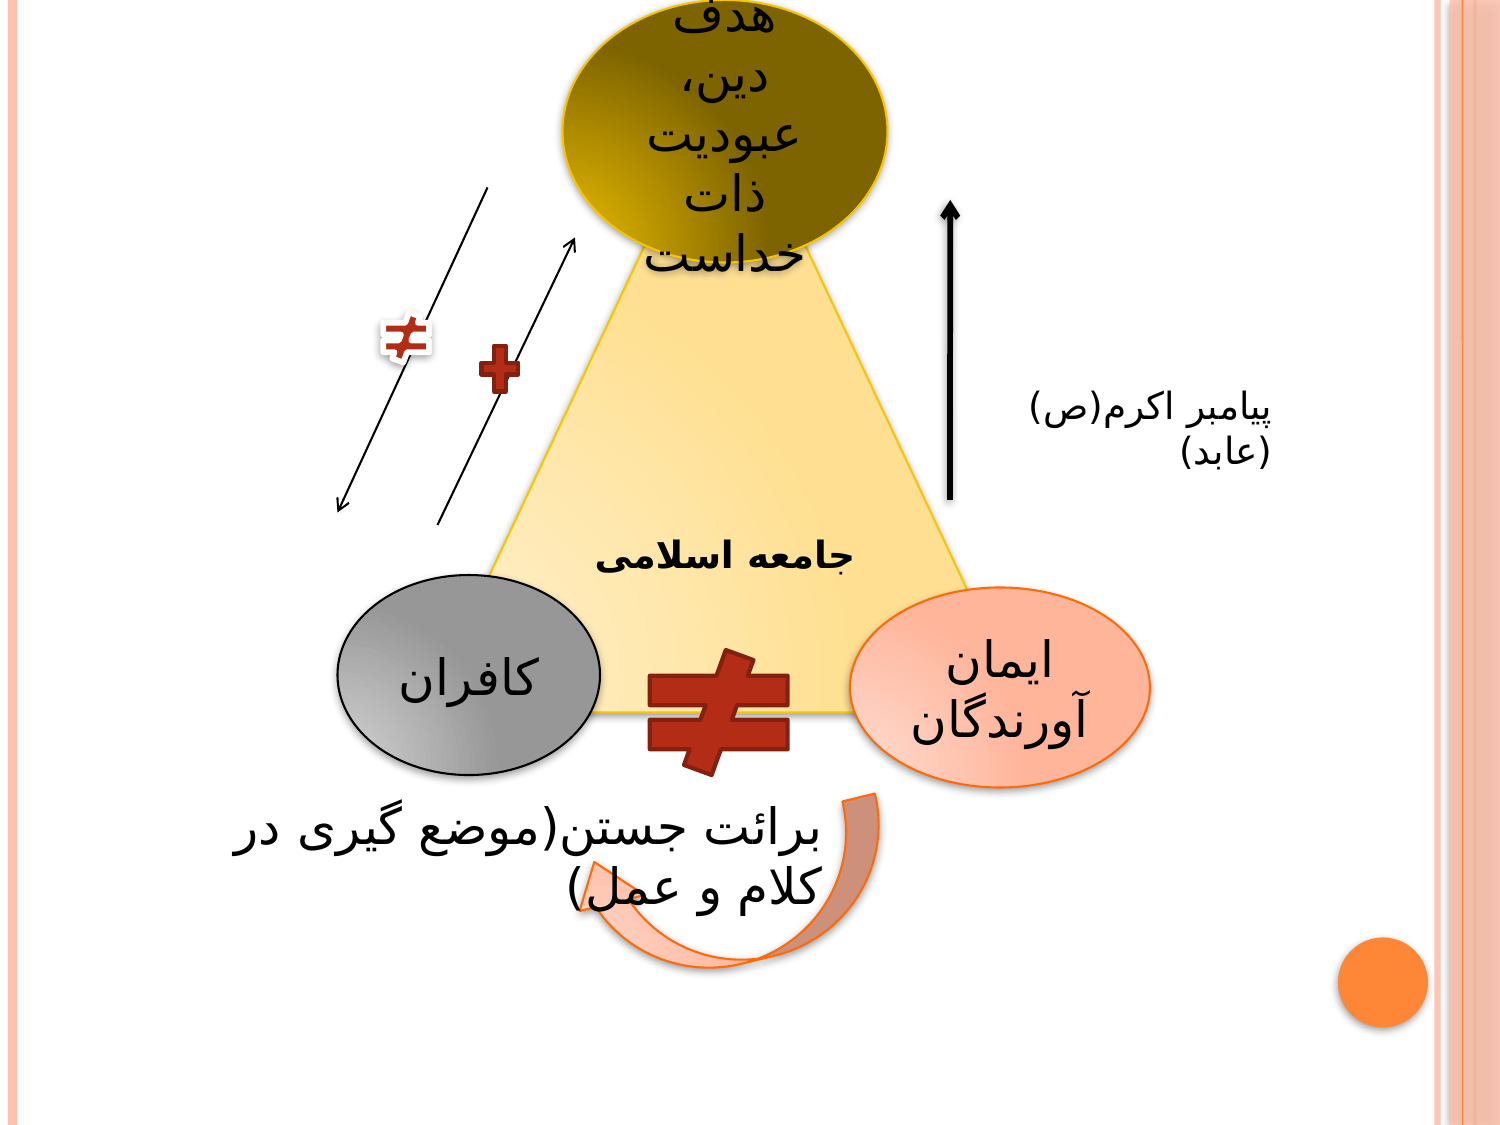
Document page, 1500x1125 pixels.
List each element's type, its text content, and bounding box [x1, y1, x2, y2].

text_box [606, 923, 837, 969]
text_box ایمان آورندگان [848, 586, 1151, 789]
text_box [838, 792, 880, 922]
text_box هدف دین، عبودیت ذات خداست [561, 0, 889, 264]
text_box برائت جستن(موضع گیری در کلام و عمل) [212, 787, 838, 923]
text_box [249, 274, 576, 426]
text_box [361, 311, 651, 451]
text_box کافران [336, 573, 602, 777]
text_box [647, 648, 790, 778]
text_box جامعه اسلامی [489, 253, 968, 714]
text_box پیامبر اکرم(ص)(عابد) [950, 374, 1288, 480]
